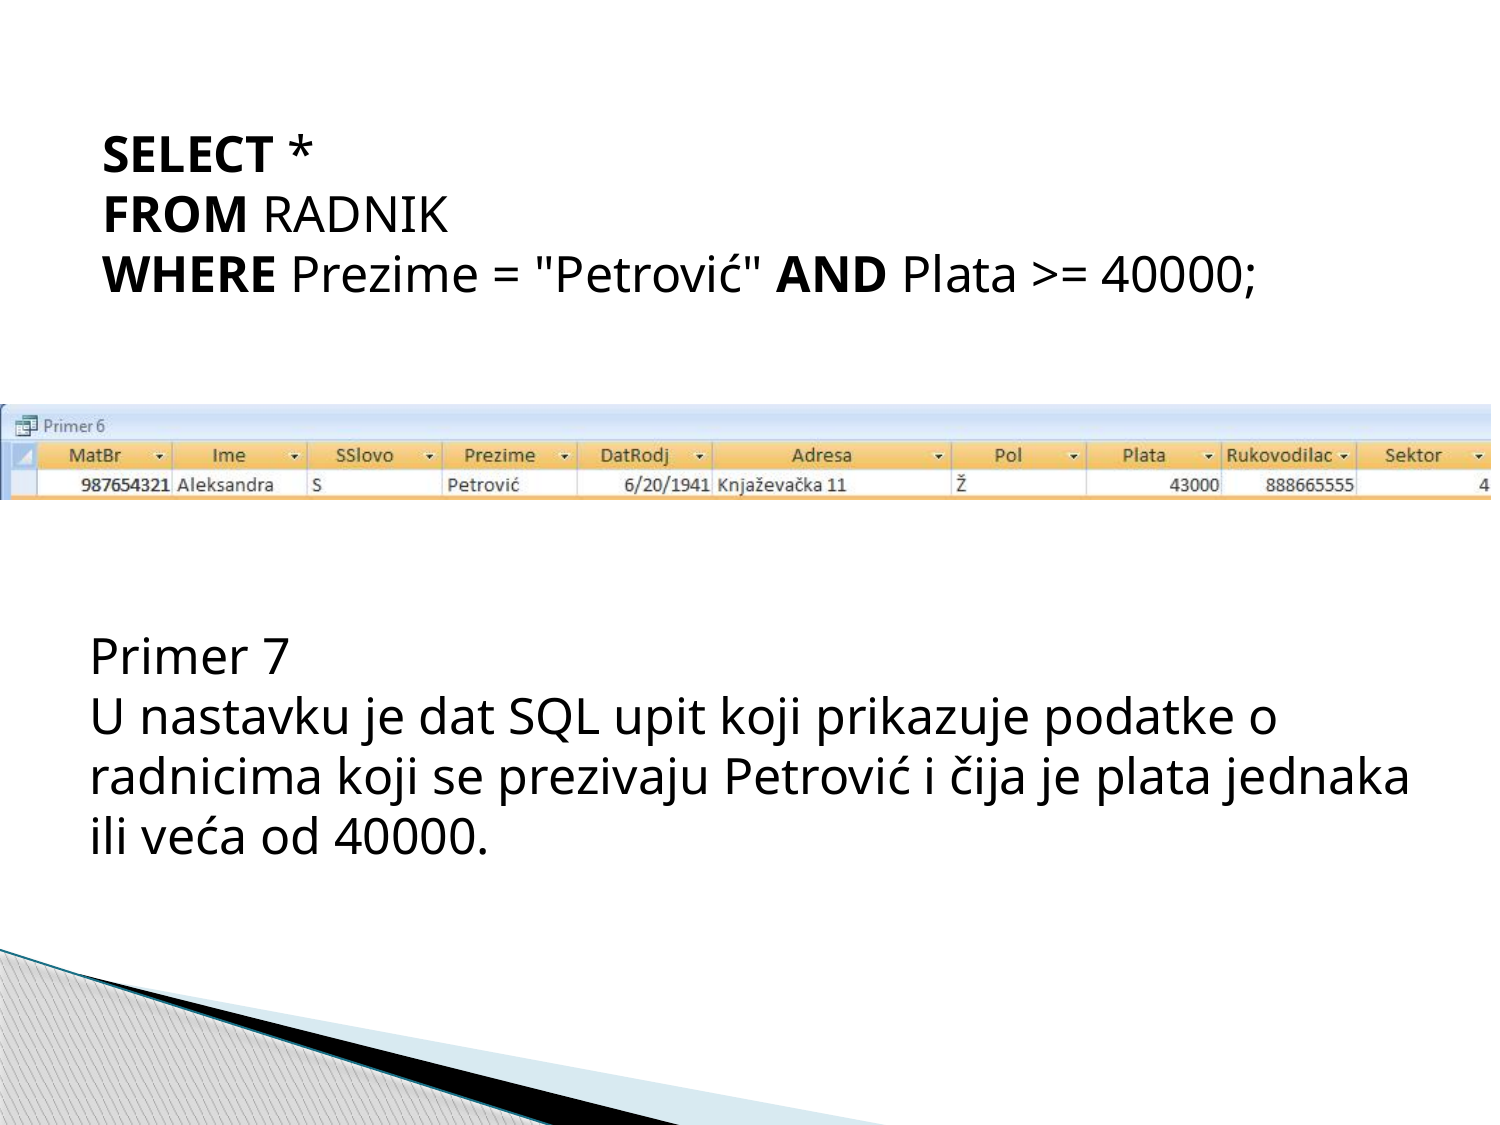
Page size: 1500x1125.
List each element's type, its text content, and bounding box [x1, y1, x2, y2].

text_box Primer 7 U nastavku je dat SQL upit koji prikazuje podatke o radnicima koji se prezivaju Petrović i čija je plata jednaka ili veća od 40000. [75, 617, 1450, 873]
picture [0, 404, 1491, 501]
text_box SELECT * FROM RADNIK WHERE Prezime = "Petrović" AND Plata >= 40000; [87, 115, 1413, 311]
